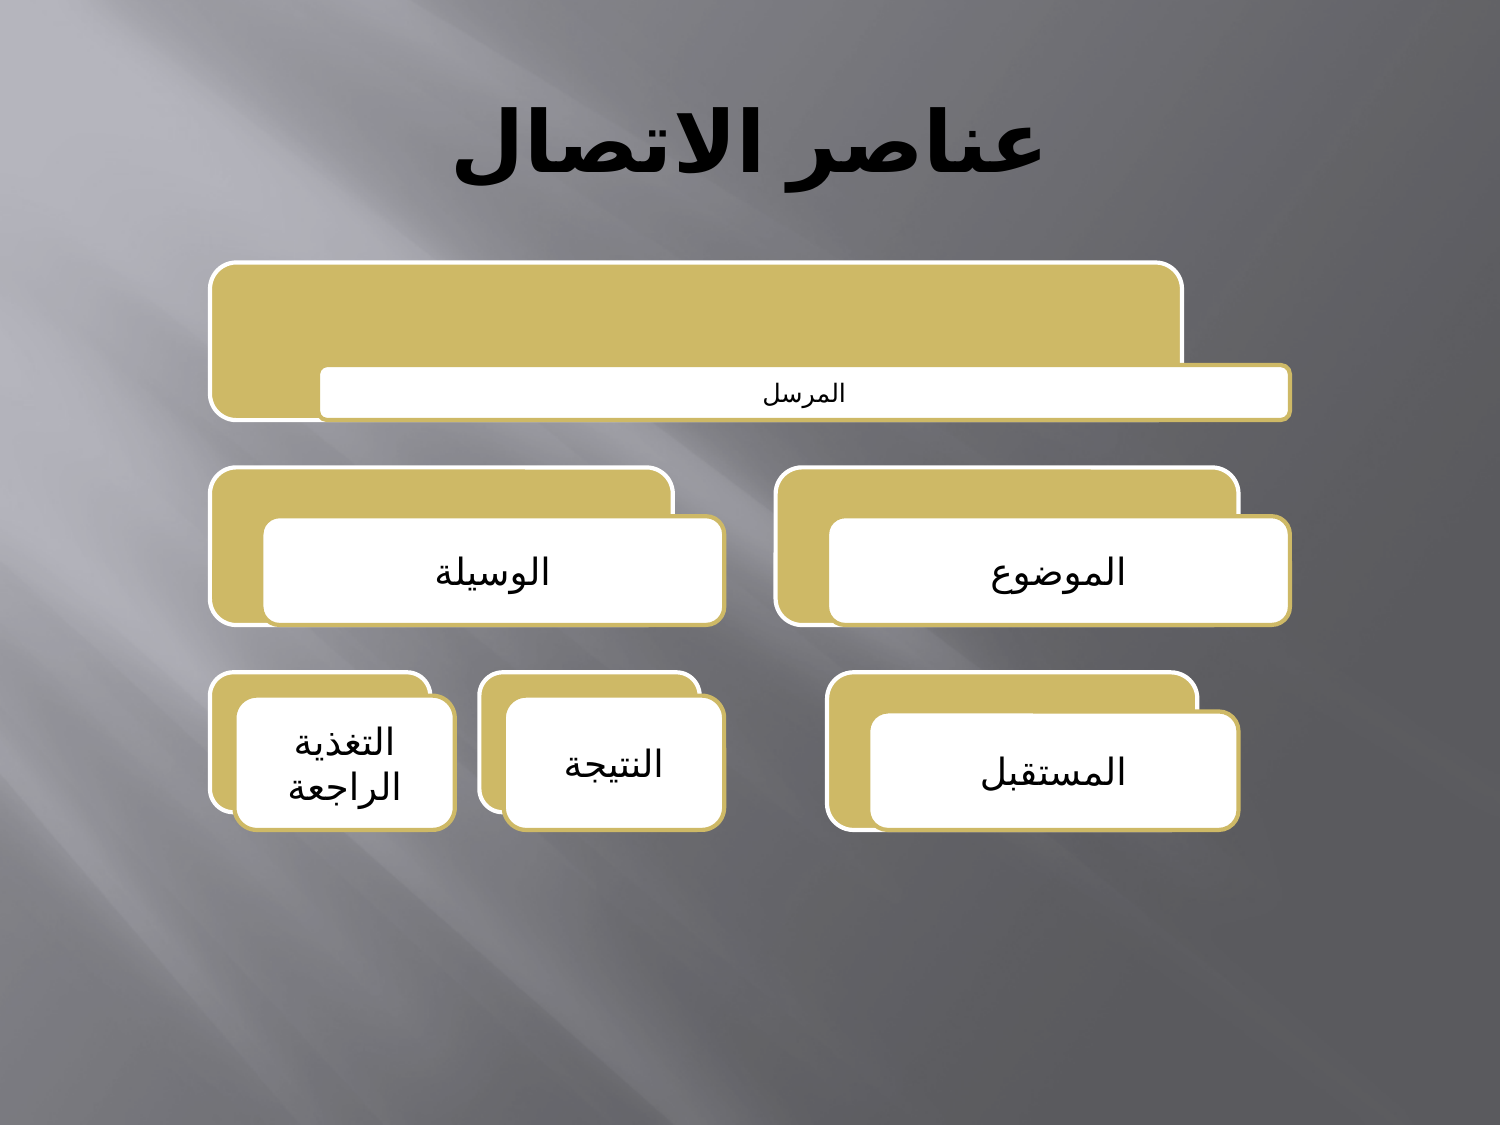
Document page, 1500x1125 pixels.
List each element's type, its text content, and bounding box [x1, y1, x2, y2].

title عناصر الاتصال [75, 45, 1425, 233]
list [74, 262, 1426, 1036]
